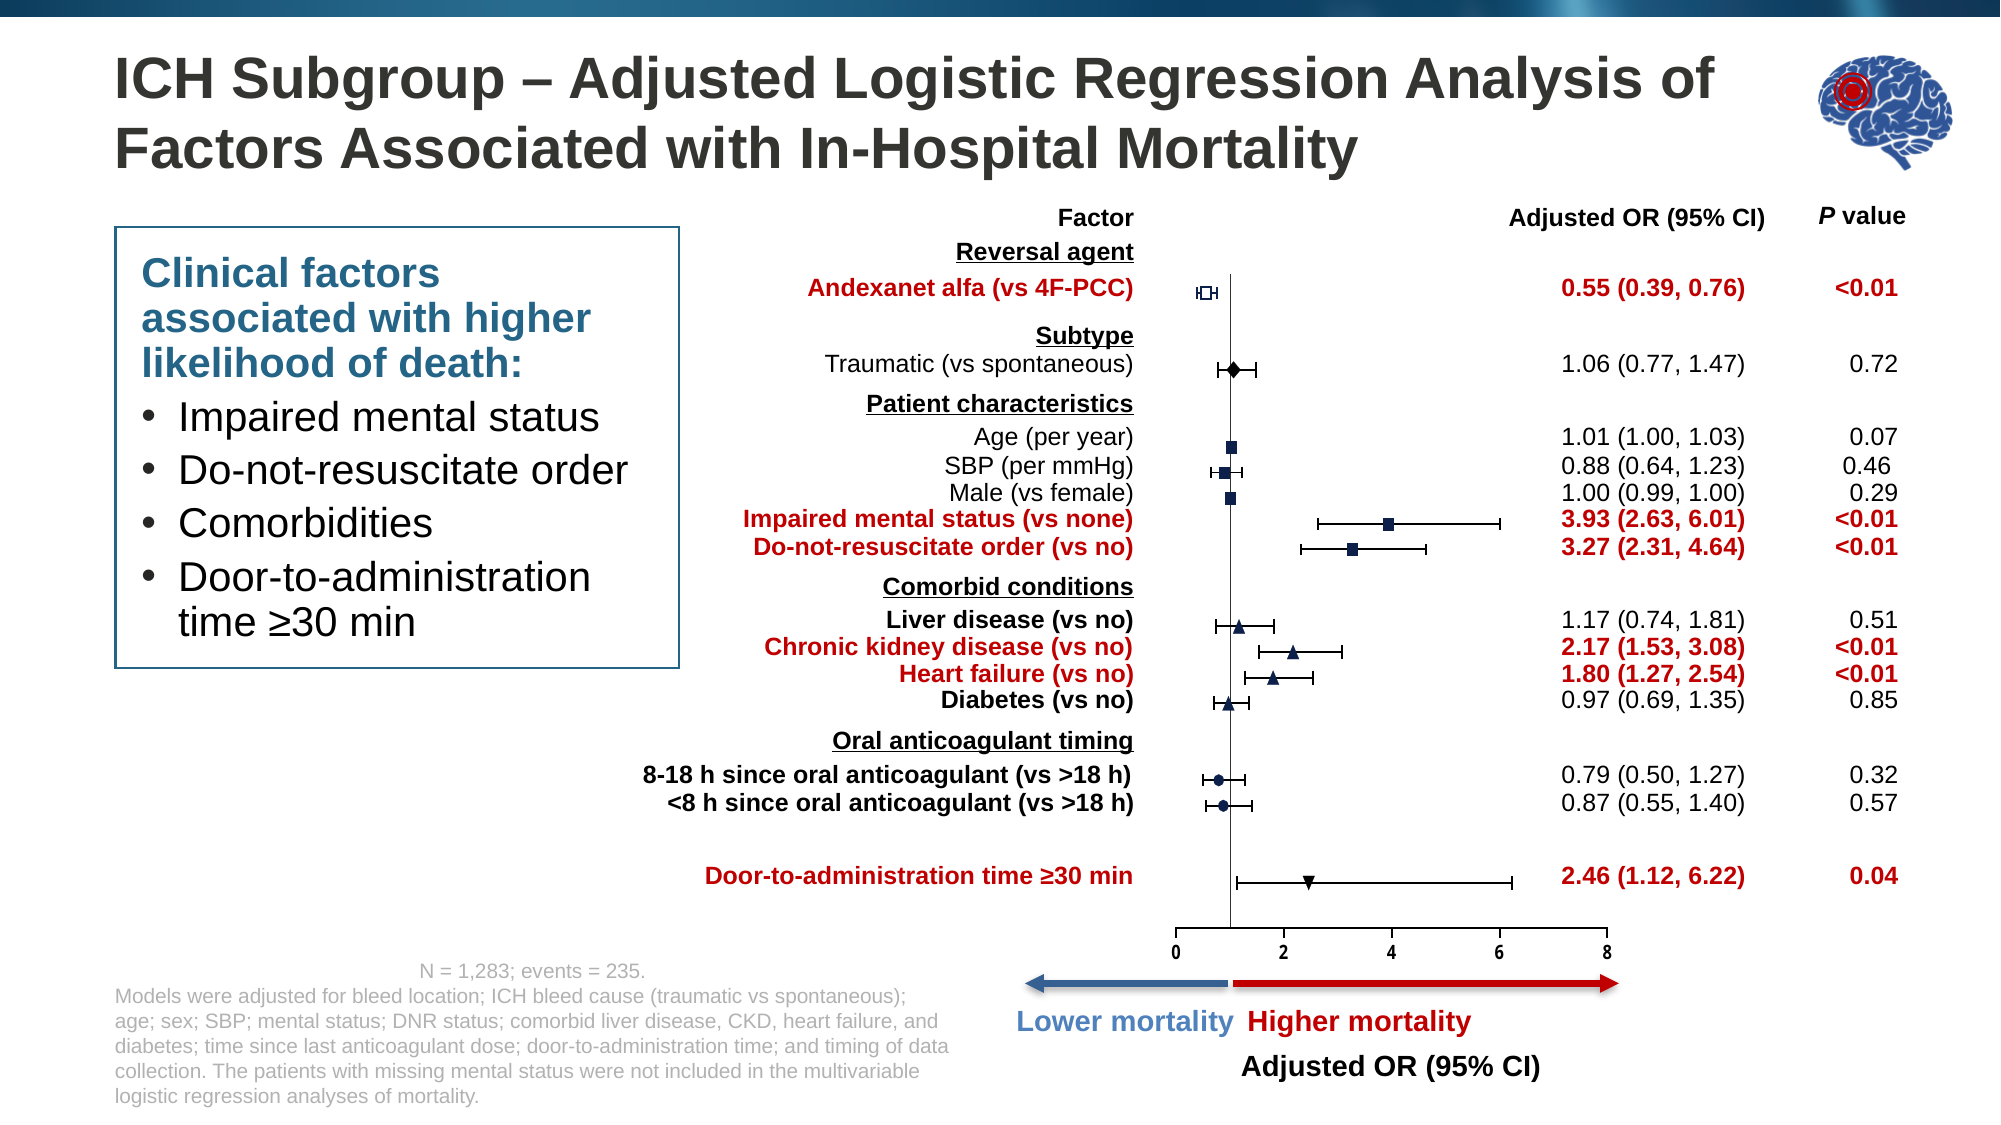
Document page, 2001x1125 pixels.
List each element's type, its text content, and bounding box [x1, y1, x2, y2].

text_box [115, 226, 479, 817]
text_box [479, 192, 1986, 1091]
title ICH Subgroup – Adjusted Logistic Regression Analysis of Factors Associated with In-Hospital Mortality [99, 32, 1863, 228]
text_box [1818, 55, 1953, 171]
footer N = 1,283; events = 235. Models were adjusted for bleed location; ICH bleed cause (traumatic vs spontaneous); age; sex; SBP; mental status; DNR status; comorbid liver disease, CKD, heart failure, and diabetes; time since last anticoagulant dose; door-to-administration time; and timing of data collection. The patients with missing mental status were not included in the multivariable logistic regression analyses of mortality. [99, 1042, 966, 1116]
picture [0, 0, 2000, 17]
